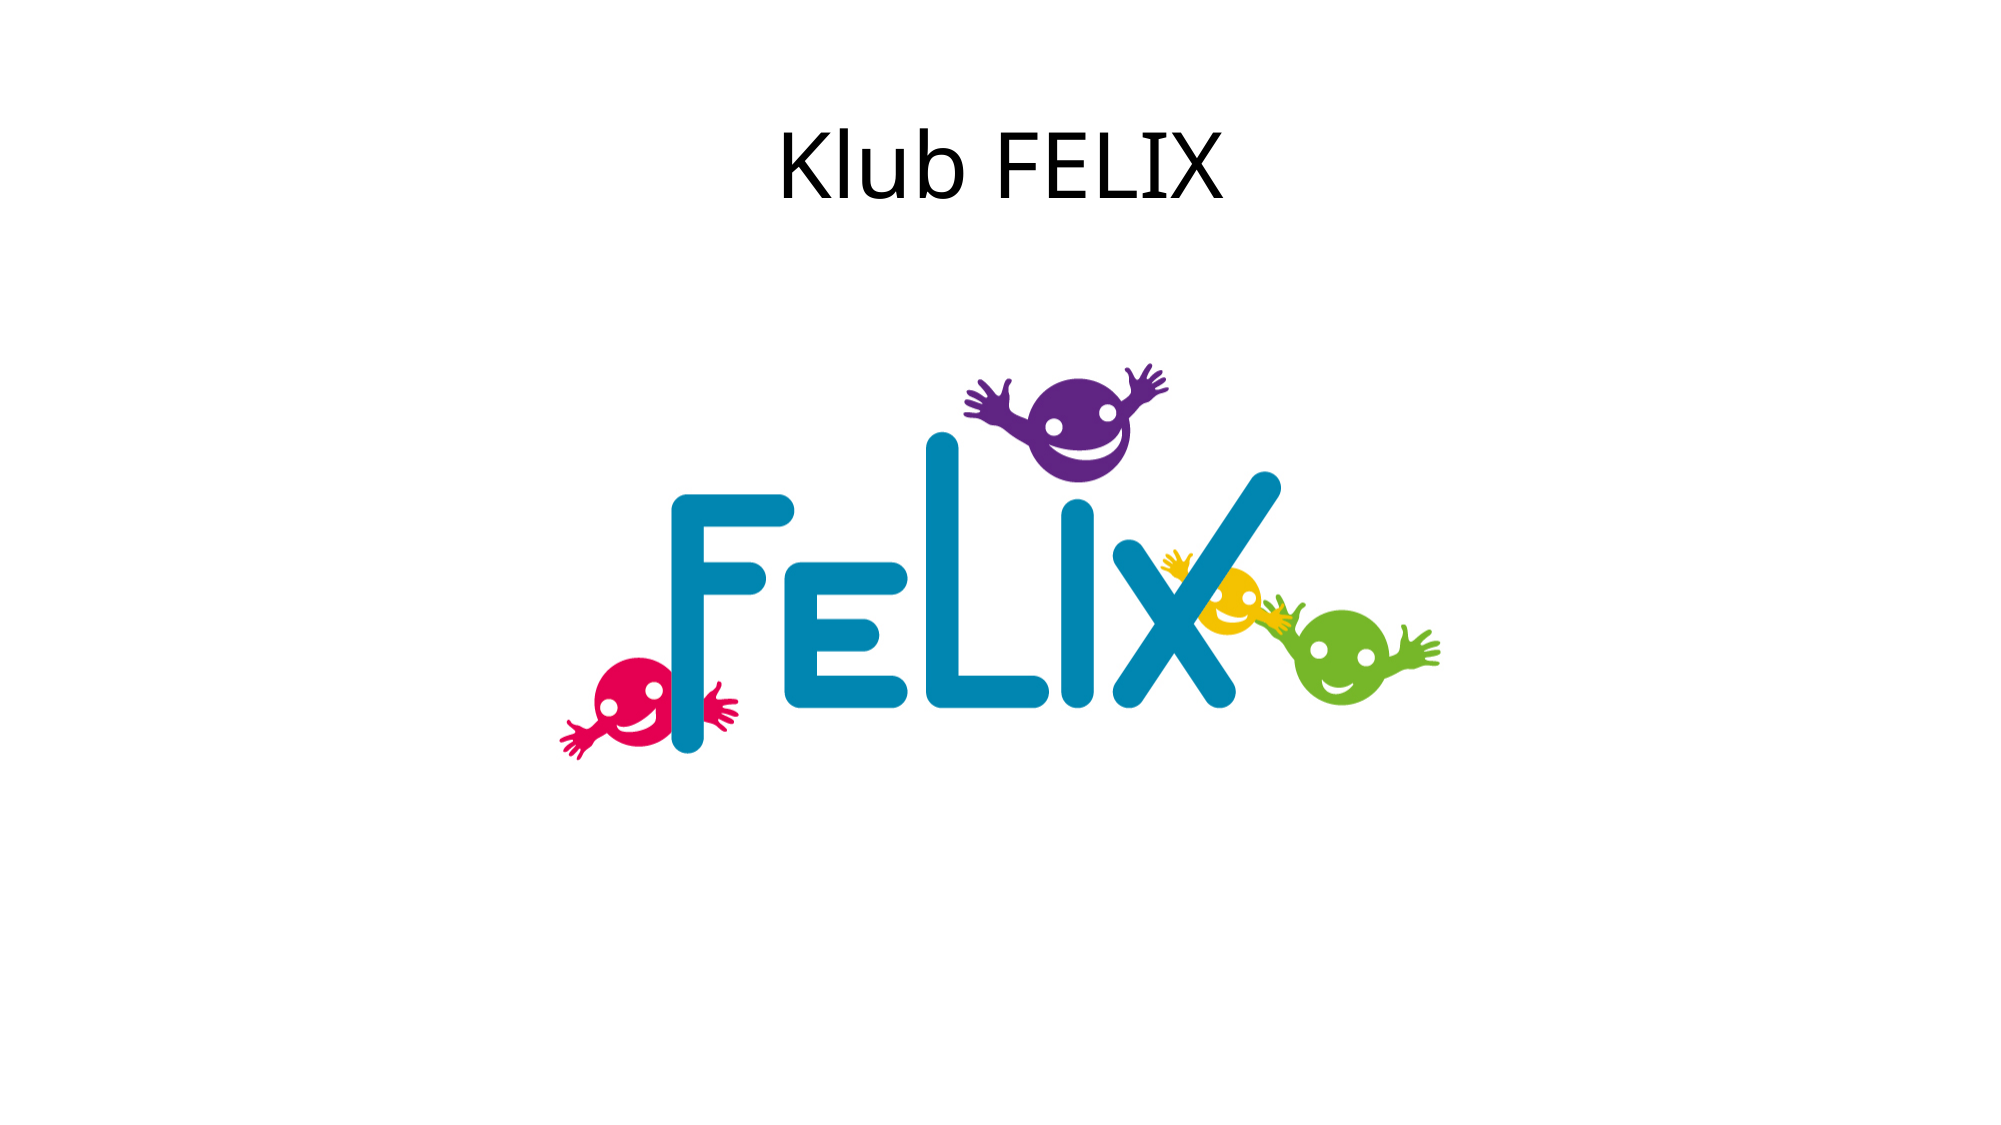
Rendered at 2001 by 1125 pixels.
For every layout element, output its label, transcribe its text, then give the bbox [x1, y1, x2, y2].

title Klub FELIX [137, 59, 1863, 278]
picture [379, 207, 1620, 917]
